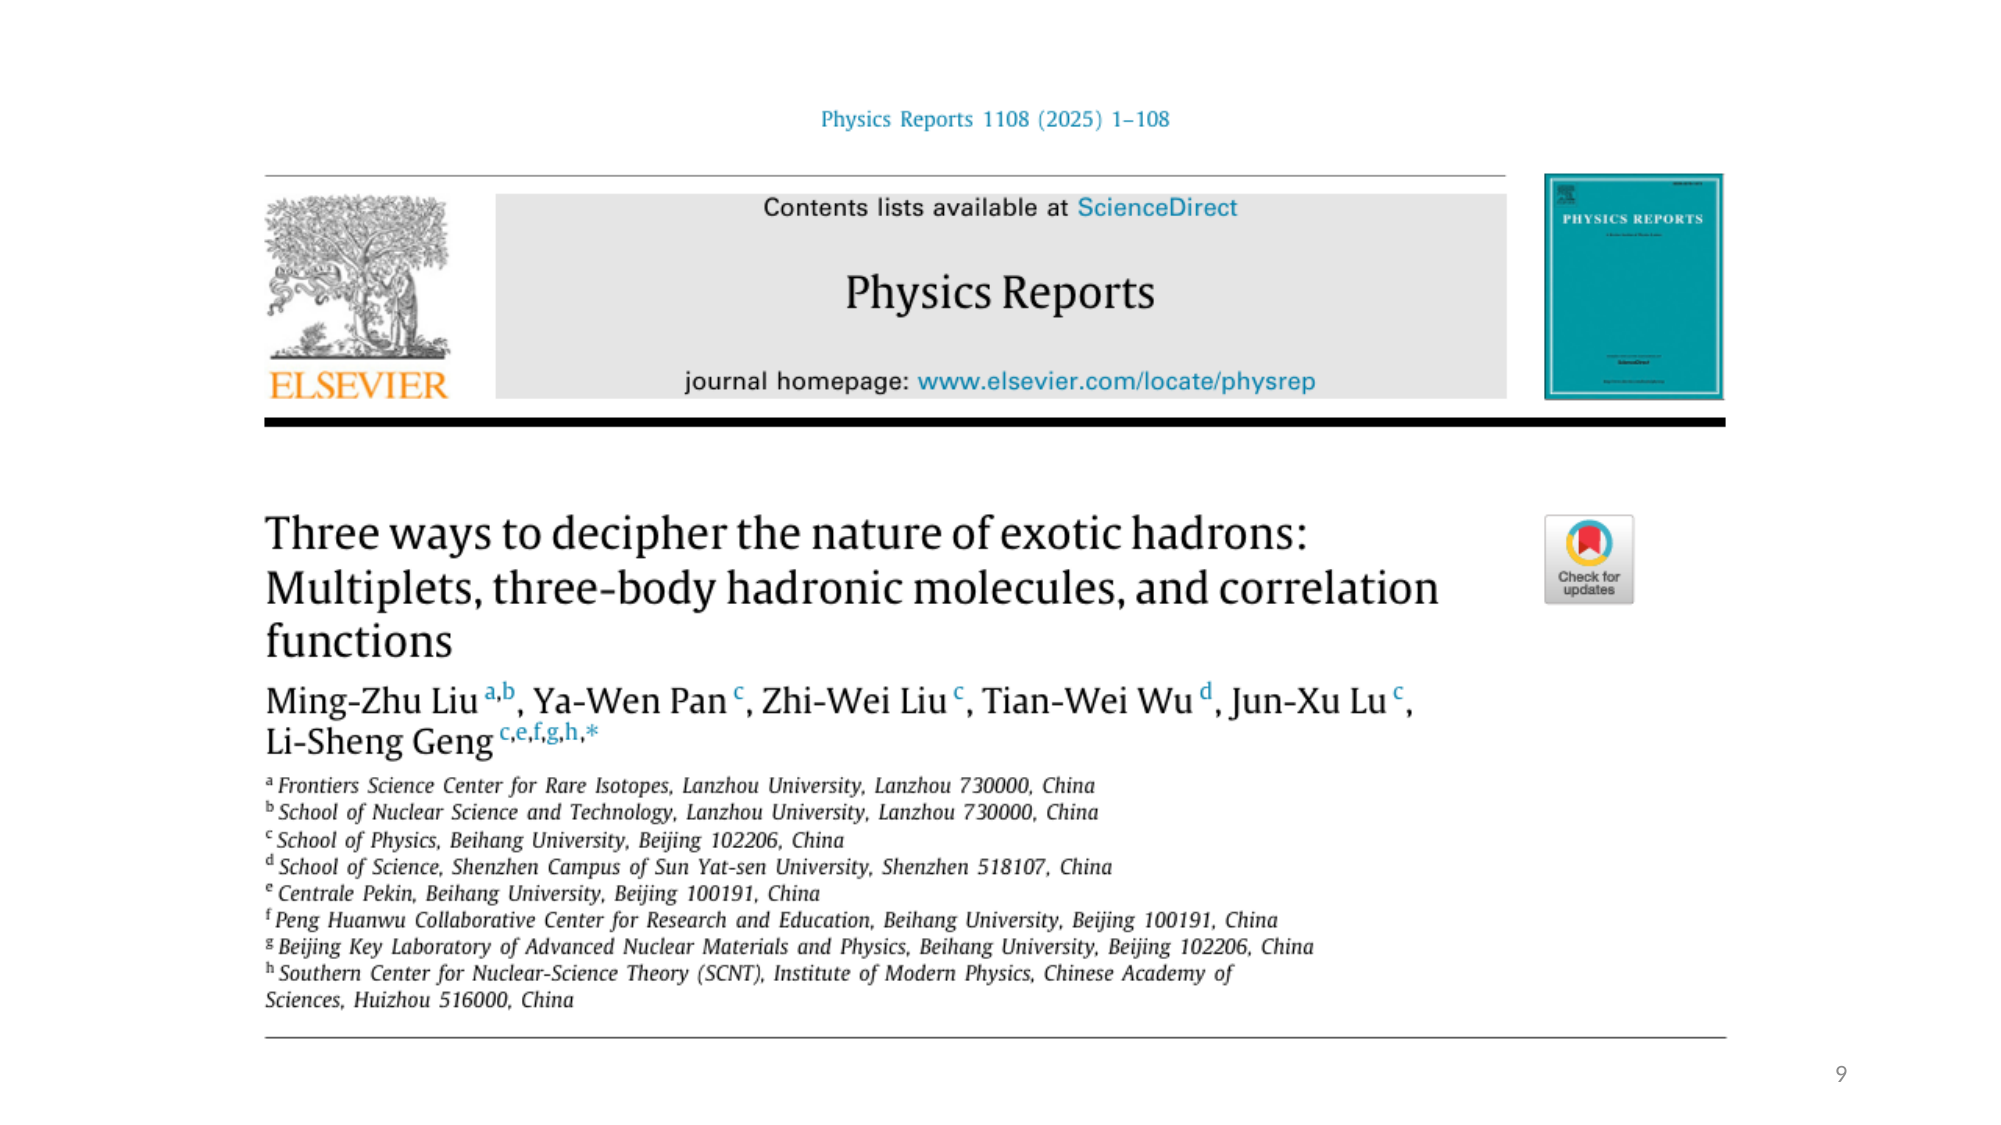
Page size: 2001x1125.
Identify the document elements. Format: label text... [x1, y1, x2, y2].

slide_number 9 [1412, 1042, 1863, 1103]
picture [210, 69, 1790, 1056]
